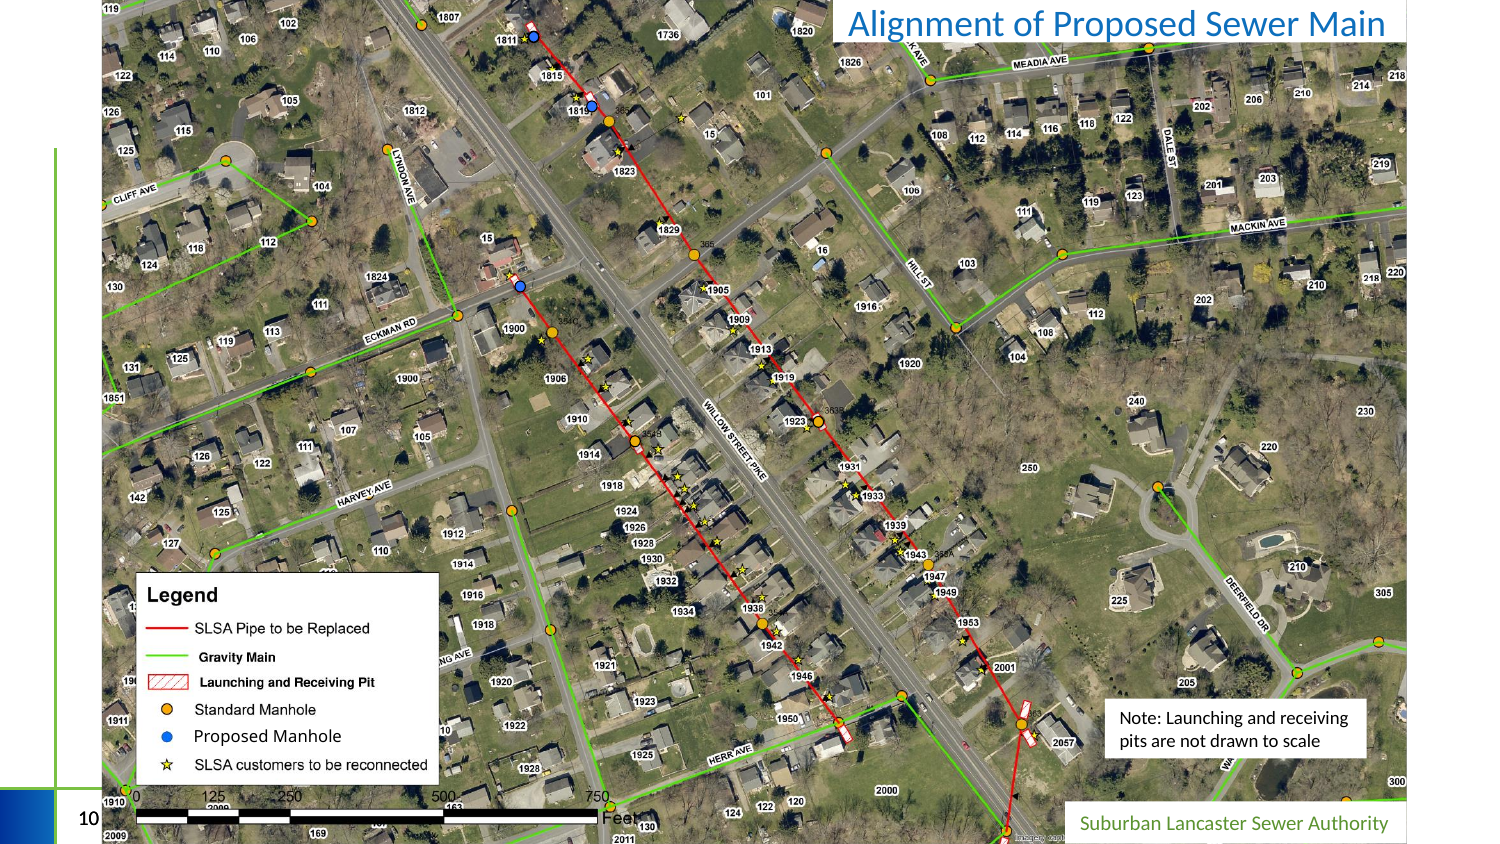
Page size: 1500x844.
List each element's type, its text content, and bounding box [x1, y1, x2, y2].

slide_number 10 [63, 796, 96, 839]
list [101, 0, 1407, 844]
